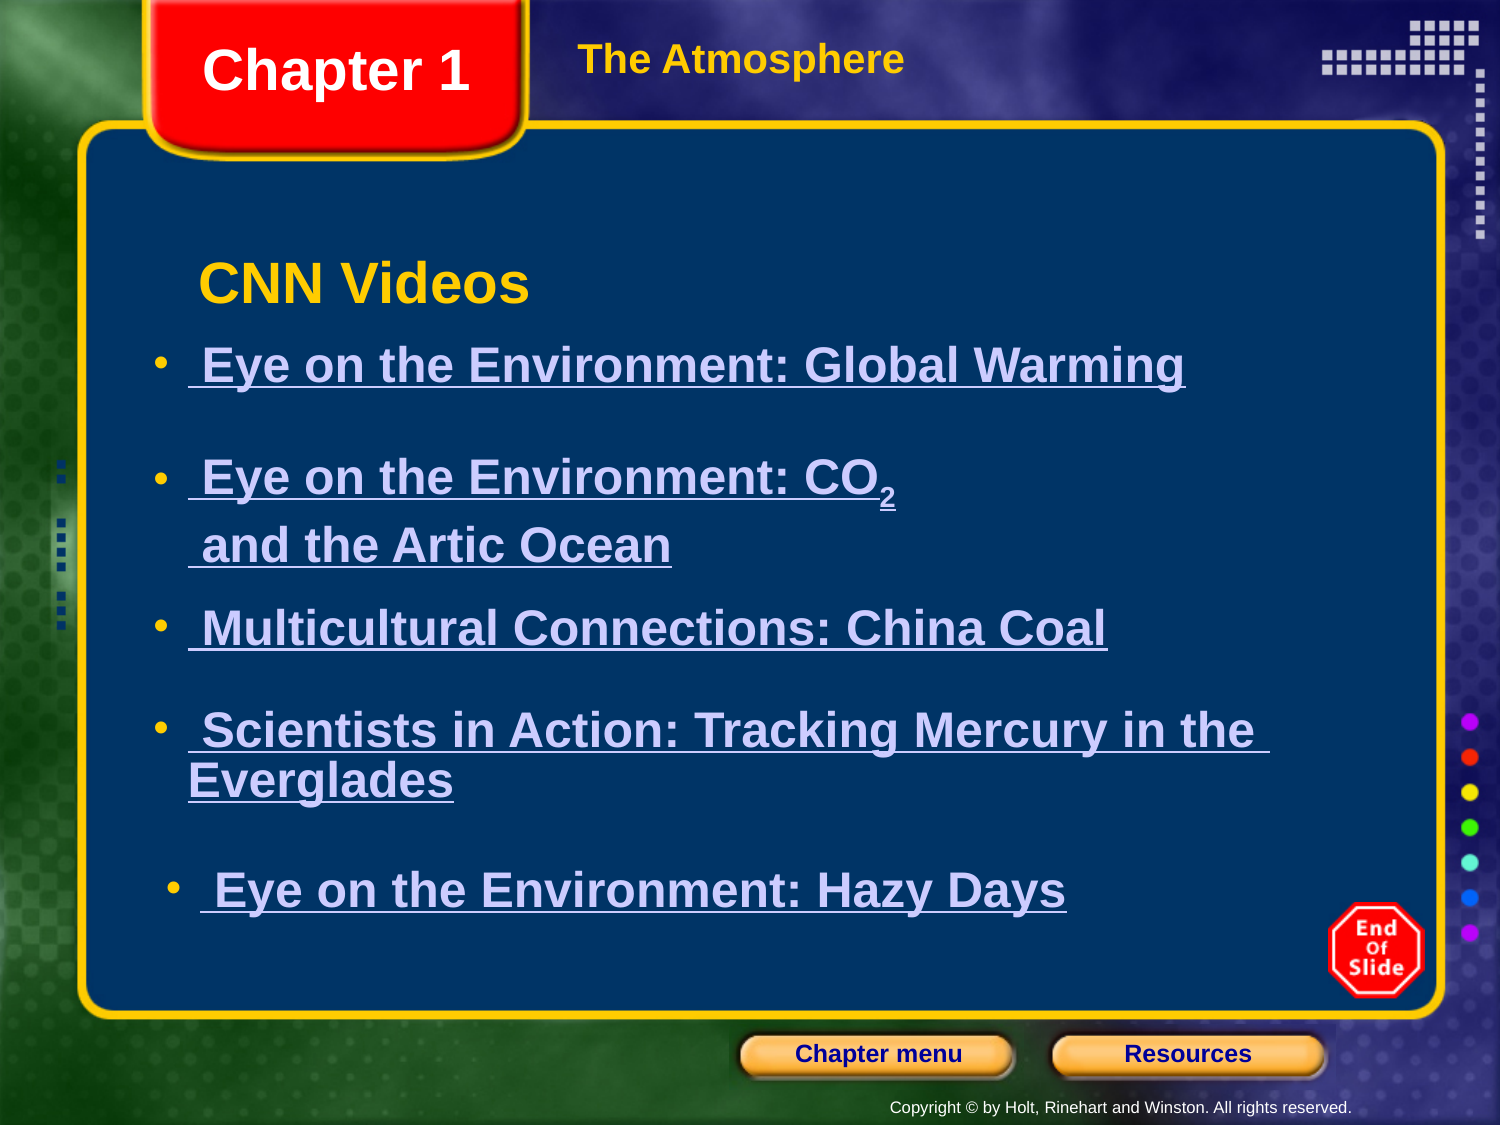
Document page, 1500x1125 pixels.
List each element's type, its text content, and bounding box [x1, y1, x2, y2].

text_box Eye on the Environment: Global Warming [137, 325, 1316, 400]
text_box Eye on the Environment: Hazy Days [149, 850, 1329, 925]
text_box Scientists in Action: Tracking Mercury in the Everglades [137, 690, 1316, 766]
text_box Multicultural Connections: China Coal [137, 587, 1316, 663]
picture [0, 0, 1500, 1125]
text_box The Atmosphere [562, 24, 1200, 90]
text_box CNN Videos [183, 237, 1088, 323]
text_box Chapter 1 [187, 24, 487, 110]
text_box Eye on the Environment: CO2 and the Artic Ocean [137, 437, 1316, 581]
